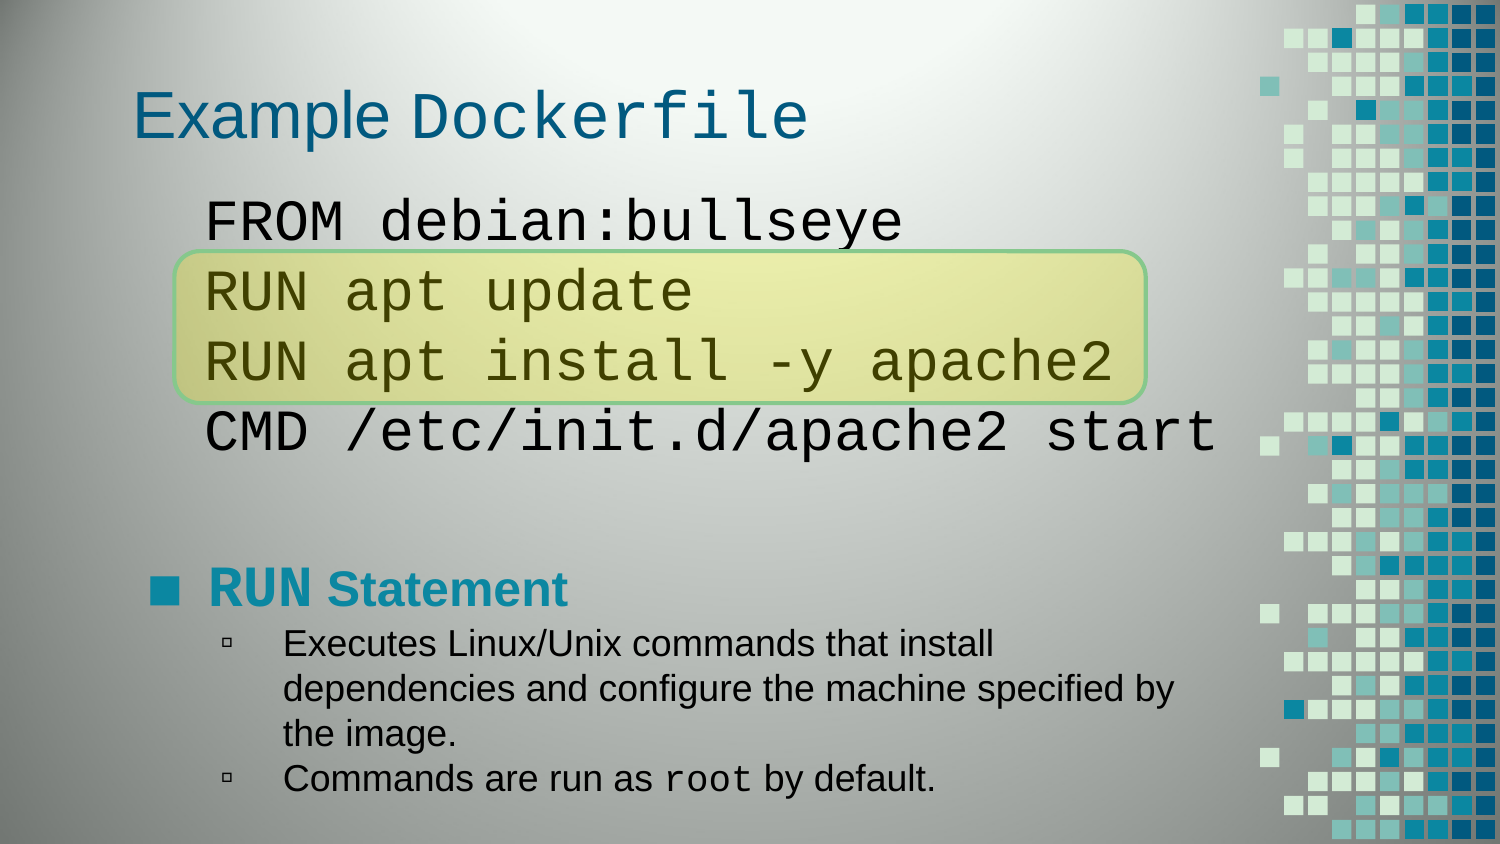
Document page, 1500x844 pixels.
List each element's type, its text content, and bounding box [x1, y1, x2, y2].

text_box FROM debian:bullseye RUN apt update RUN apt install -y apache2 CMD /etc/init.d/apache2 start [114, 175, 1235, 520]
title Example Dockerfile [117, 26, 1227, 168]
picture [0, 0, 1500, 844]
list RUN Statement Executes Linux/Unix commands that install dependencies and configure the machine specified by the image. Commands are run as root by default. [117, 533, 1227, 774]
text_box [172, 249, 1148, 406]
